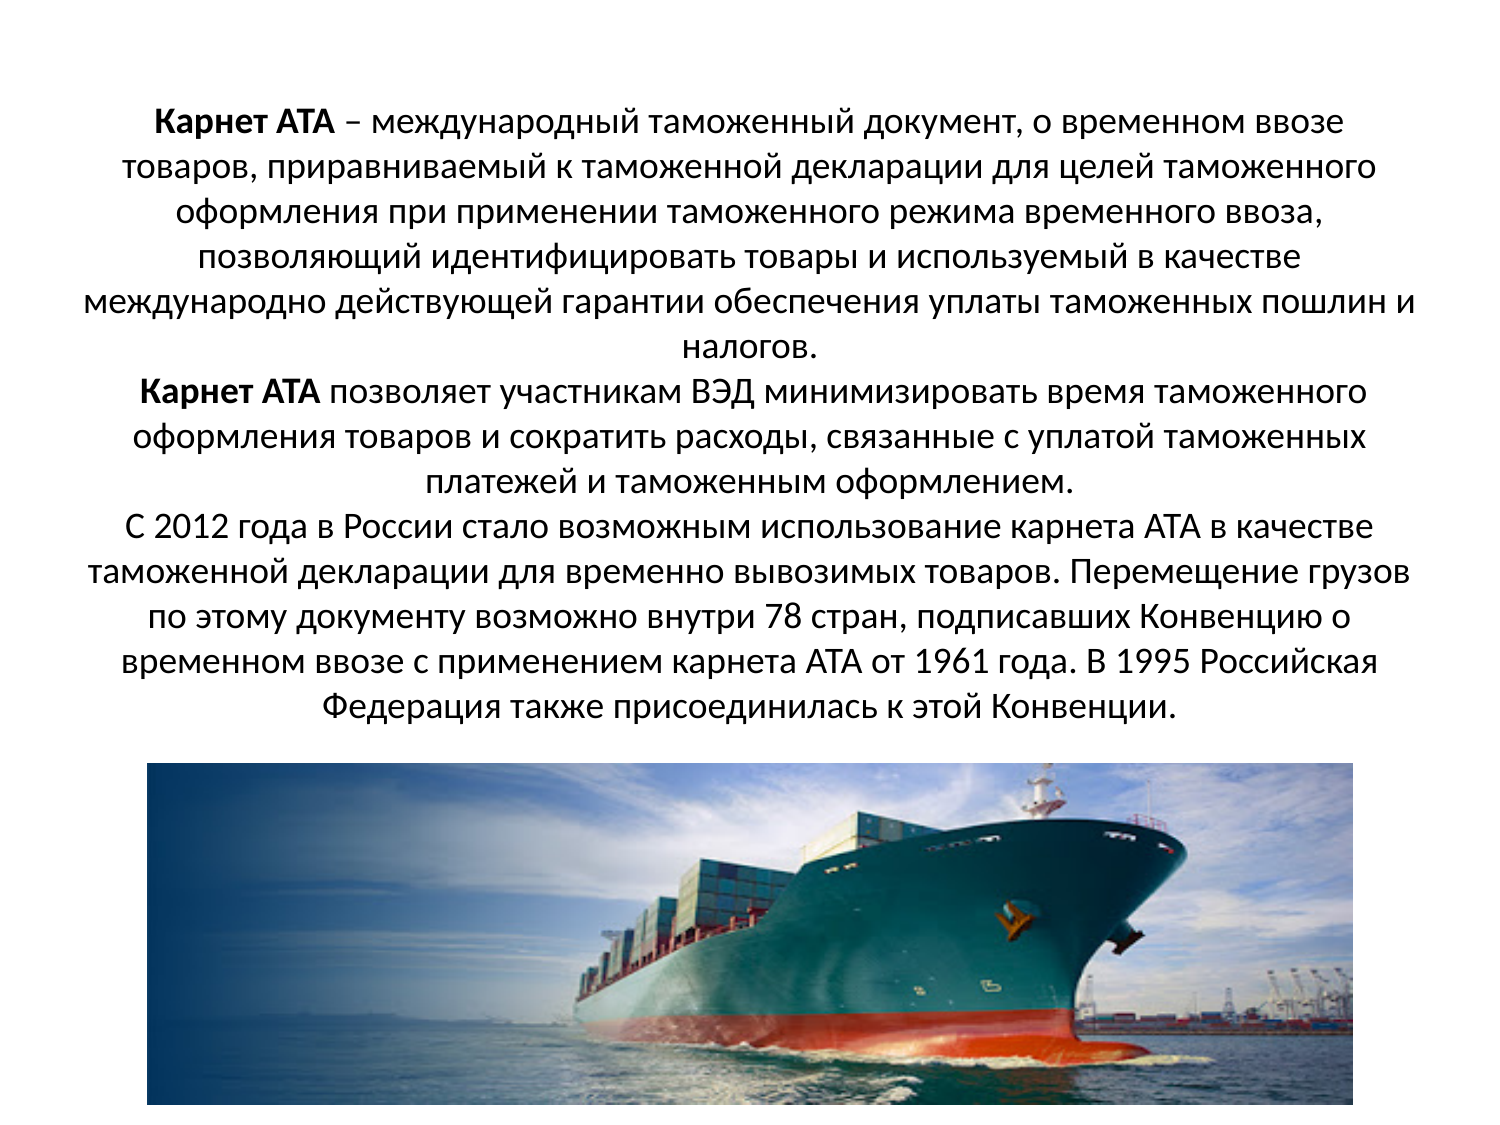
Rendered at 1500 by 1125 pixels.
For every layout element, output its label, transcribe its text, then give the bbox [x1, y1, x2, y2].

title Карнет АТА – международный таможенный документ, о временном ввозе товаров, приравниваемый к таможенной декларации для целей таможенного оформления при применении таможенного режима временного ввоза, позволяющий идентифицировать товары и используемый в качестве международно действующей гарантии обеспечения уплаты таможенных пошлин и налогов. Карнет АТА позволяет участникам ВЭД минимизировать время таможенного оформления товаров и сократить расходы, связанные с уплатой таможенных платежей и таможенным оформлением. С 2012 года в России стало возможным использование карнета АТА в качестве таможенной декларации для временно вывозимых товаров. Перемещение грузов по этому документу возможно внутри 78 стран, подписавших Конвенцию о временном ввозе с применением карнета АТА от 1961 года. В 1995 Российская Федерация также присоединилась к этой Конвенции. [67, 27, 1433, 796]
picture [147, 763, 1353, 1105]
